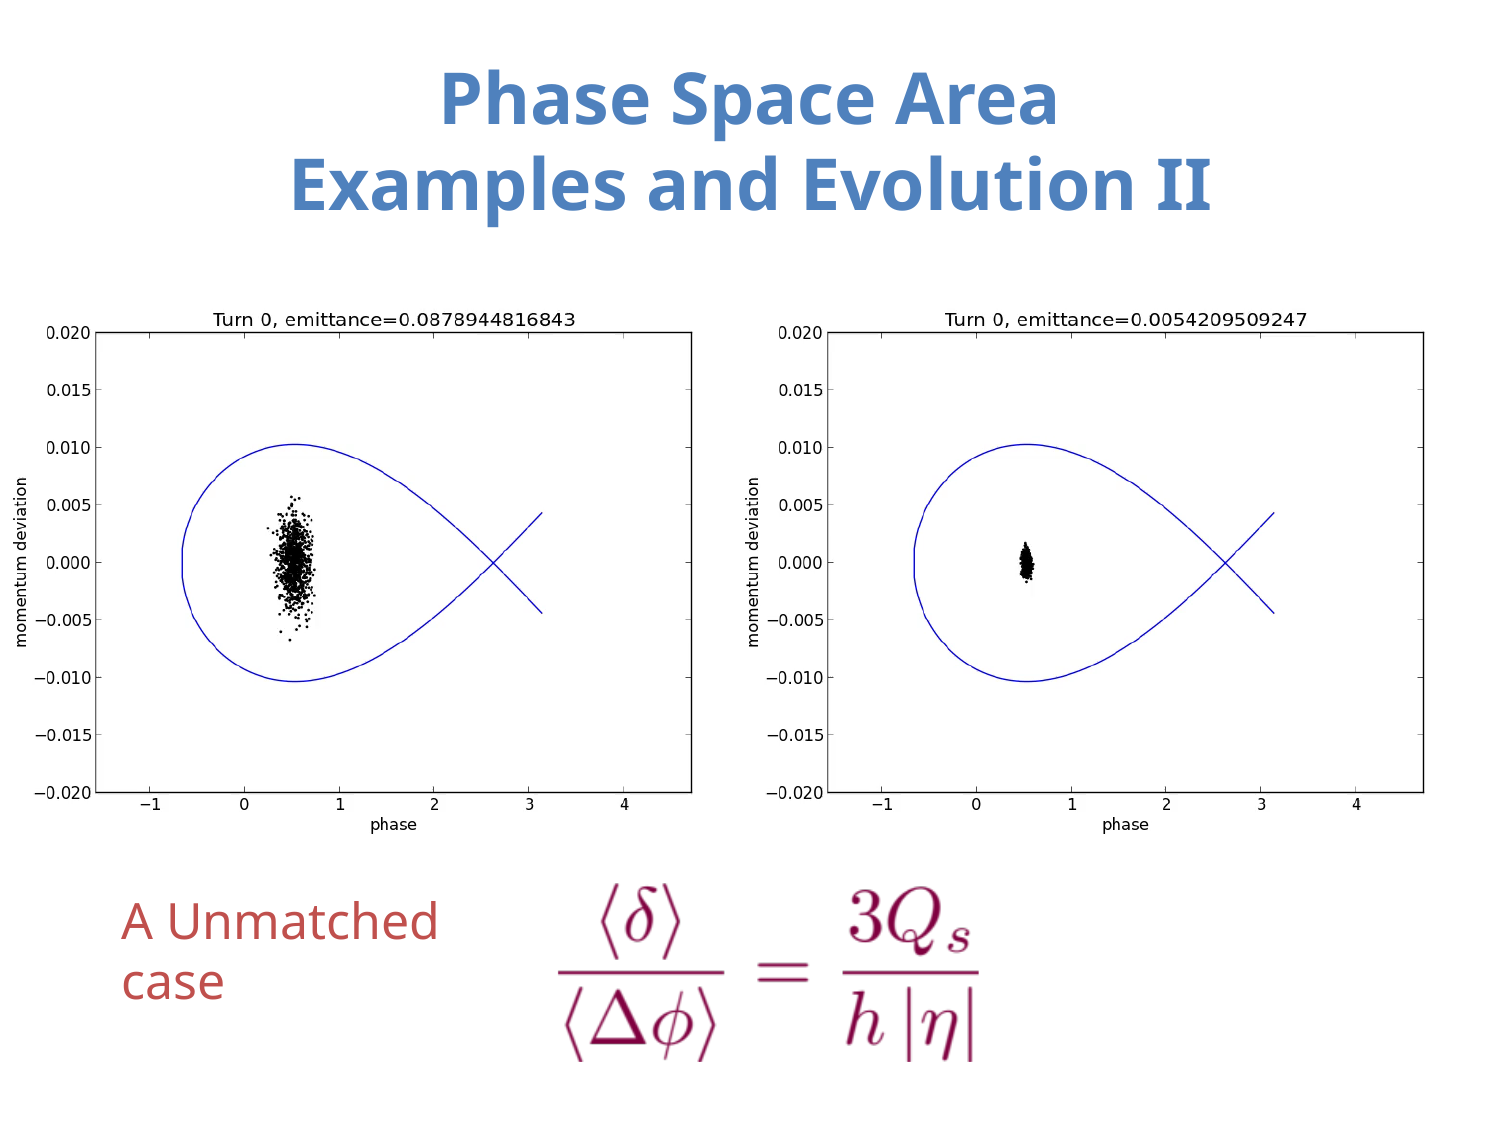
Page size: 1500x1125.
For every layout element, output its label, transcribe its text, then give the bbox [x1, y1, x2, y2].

title Phase Space Area Examples and Evolution II [75, 45, 1425, 233]
text_box A Unmatched case [106, 882, 469, 1078]
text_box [0, 273, 730, 851]
picture [557, 882, 979, 1062]
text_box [731, 273, 1500, 851]
